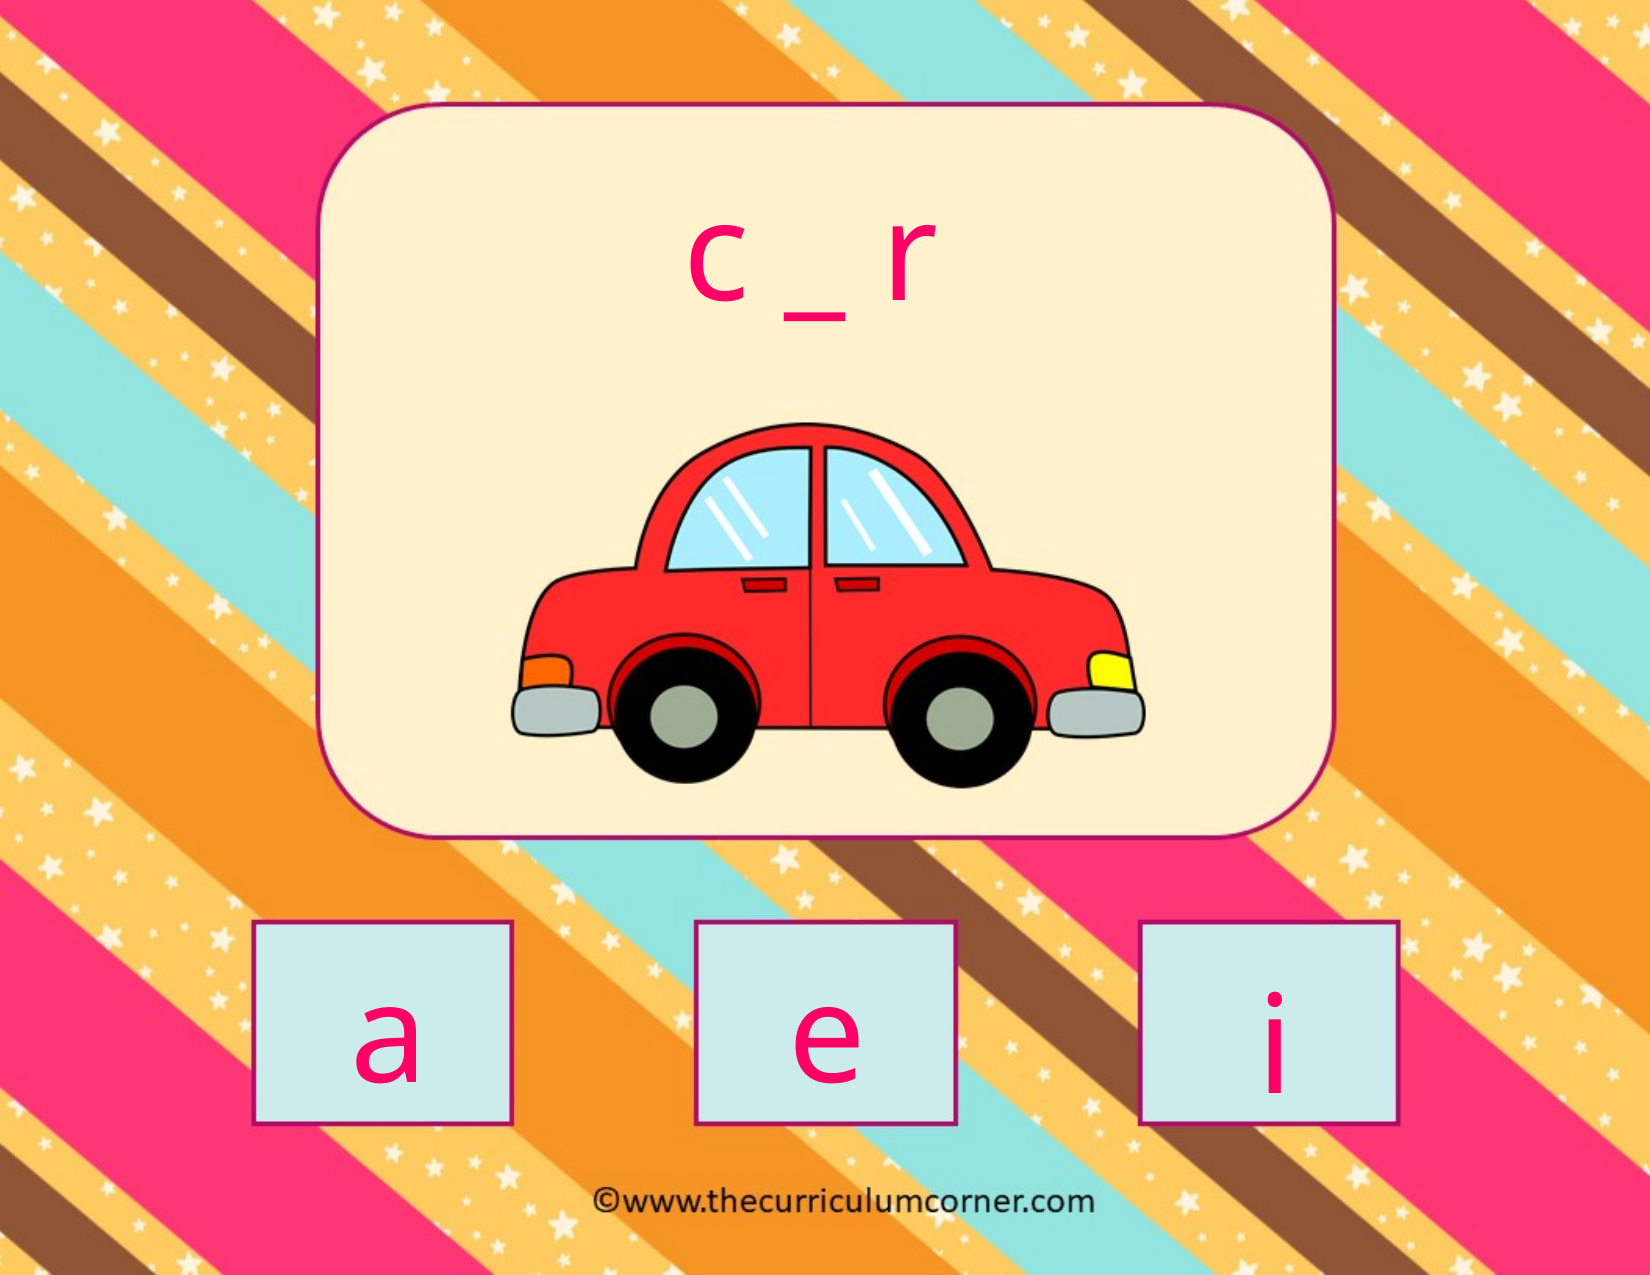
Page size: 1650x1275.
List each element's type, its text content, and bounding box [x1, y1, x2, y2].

text_box c _ r [668, 155, 987, 336]
text_box i [1142, 948, 1408, 1128]
text_box a [266, 937, 513, 1118]
text_box e [698, 937, 958, 1118]
picture [0, 0, 1650, 1275]
